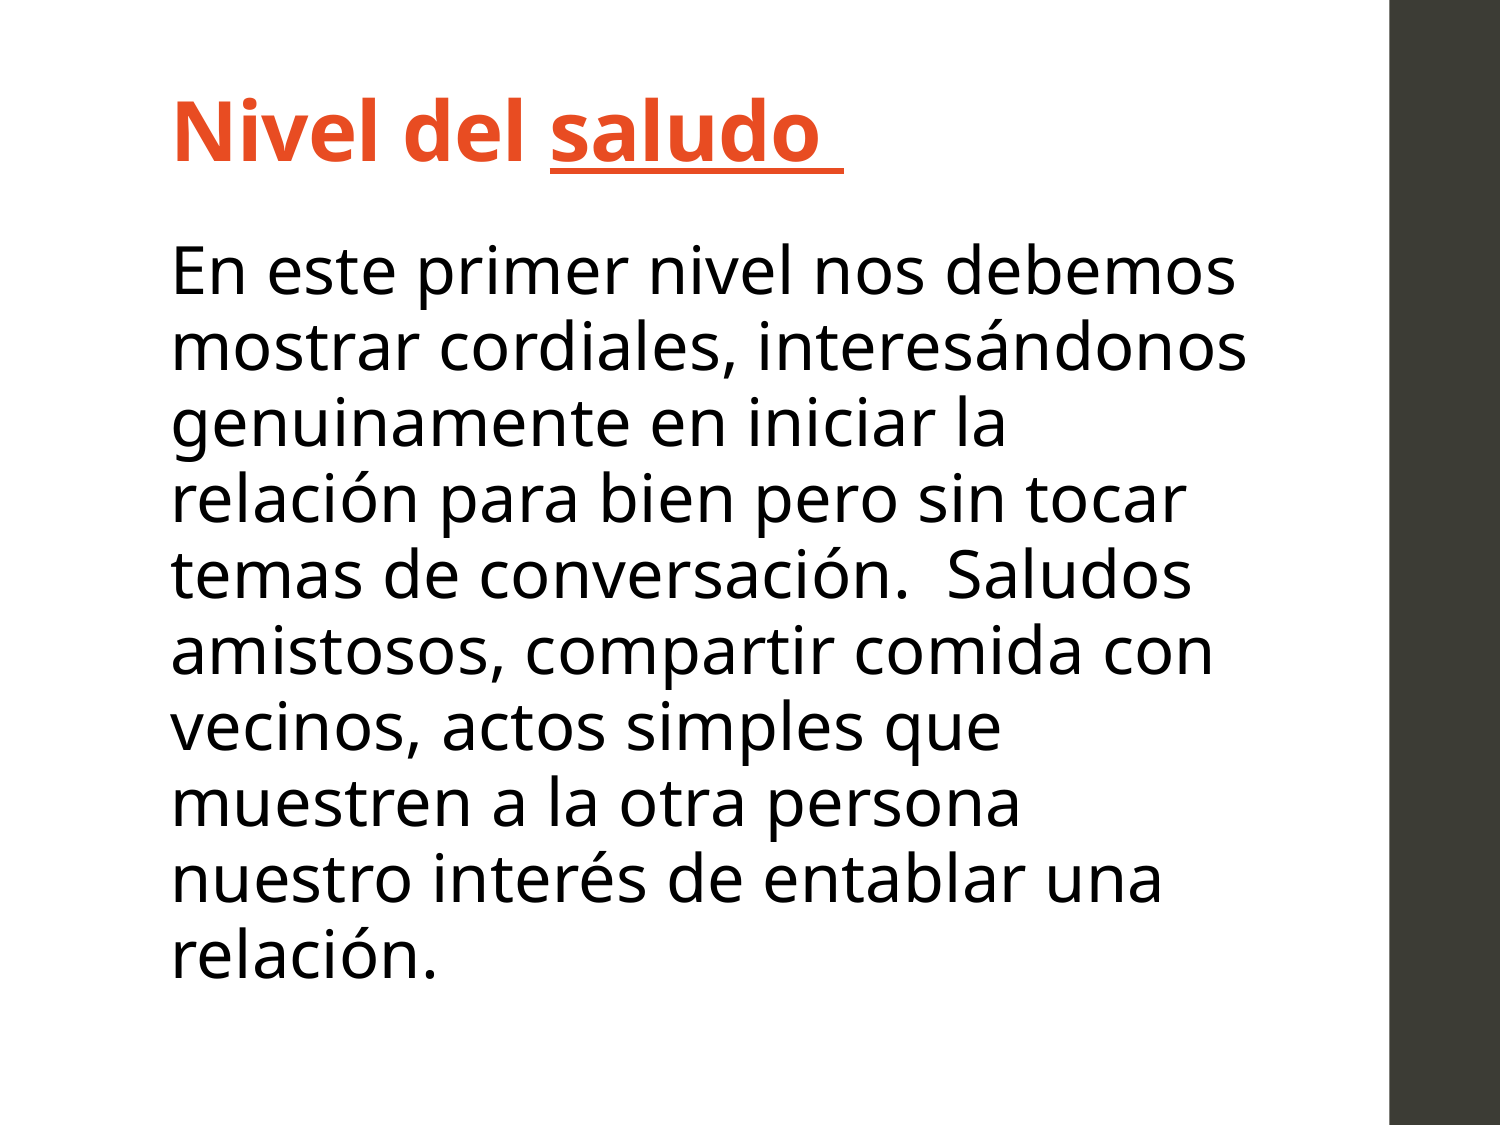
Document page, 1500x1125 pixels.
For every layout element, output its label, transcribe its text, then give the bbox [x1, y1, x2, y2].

list En este primer nivel nos debemos mostrar cordiales, interesándonos genuinamente en iniciar la relación para bien pero sin tocar temas de conversación. Saludos amistosos, compartir comida con vecinos, actos simples que muestren a la otra persona nuestro interés de entablar una relación. [155, 226, 1268, 992]
title Nivel del saludo [155, 60, 1348, 187]
